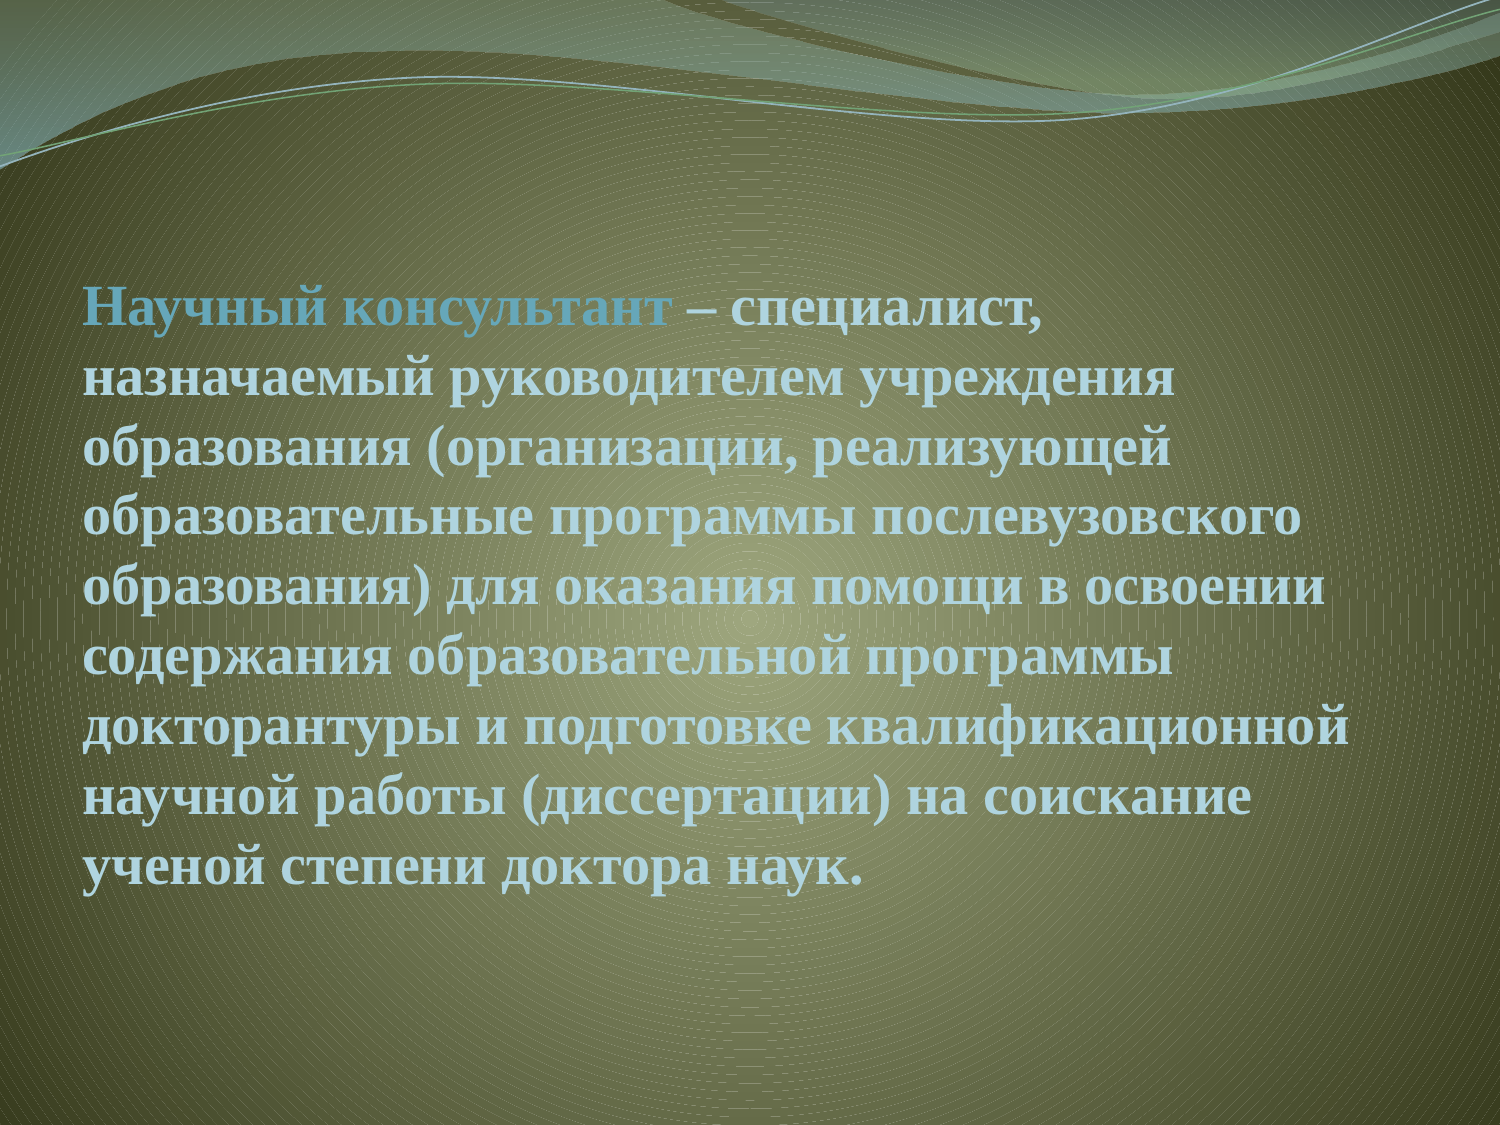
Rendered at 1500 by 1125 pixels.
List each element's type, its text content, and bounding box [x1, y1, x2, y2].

title Научный консультант – специалист, назначаемый руководителем учреждения образования (организации, реализующей образовательные программы послевузовского образования) для оказания помощи в освоении содержания образовательной программы докторантуры и подготовке квалификационной научной работы (диссертации) на соискание ученой степени доктора наук. [82, 70, 1376, 997]
